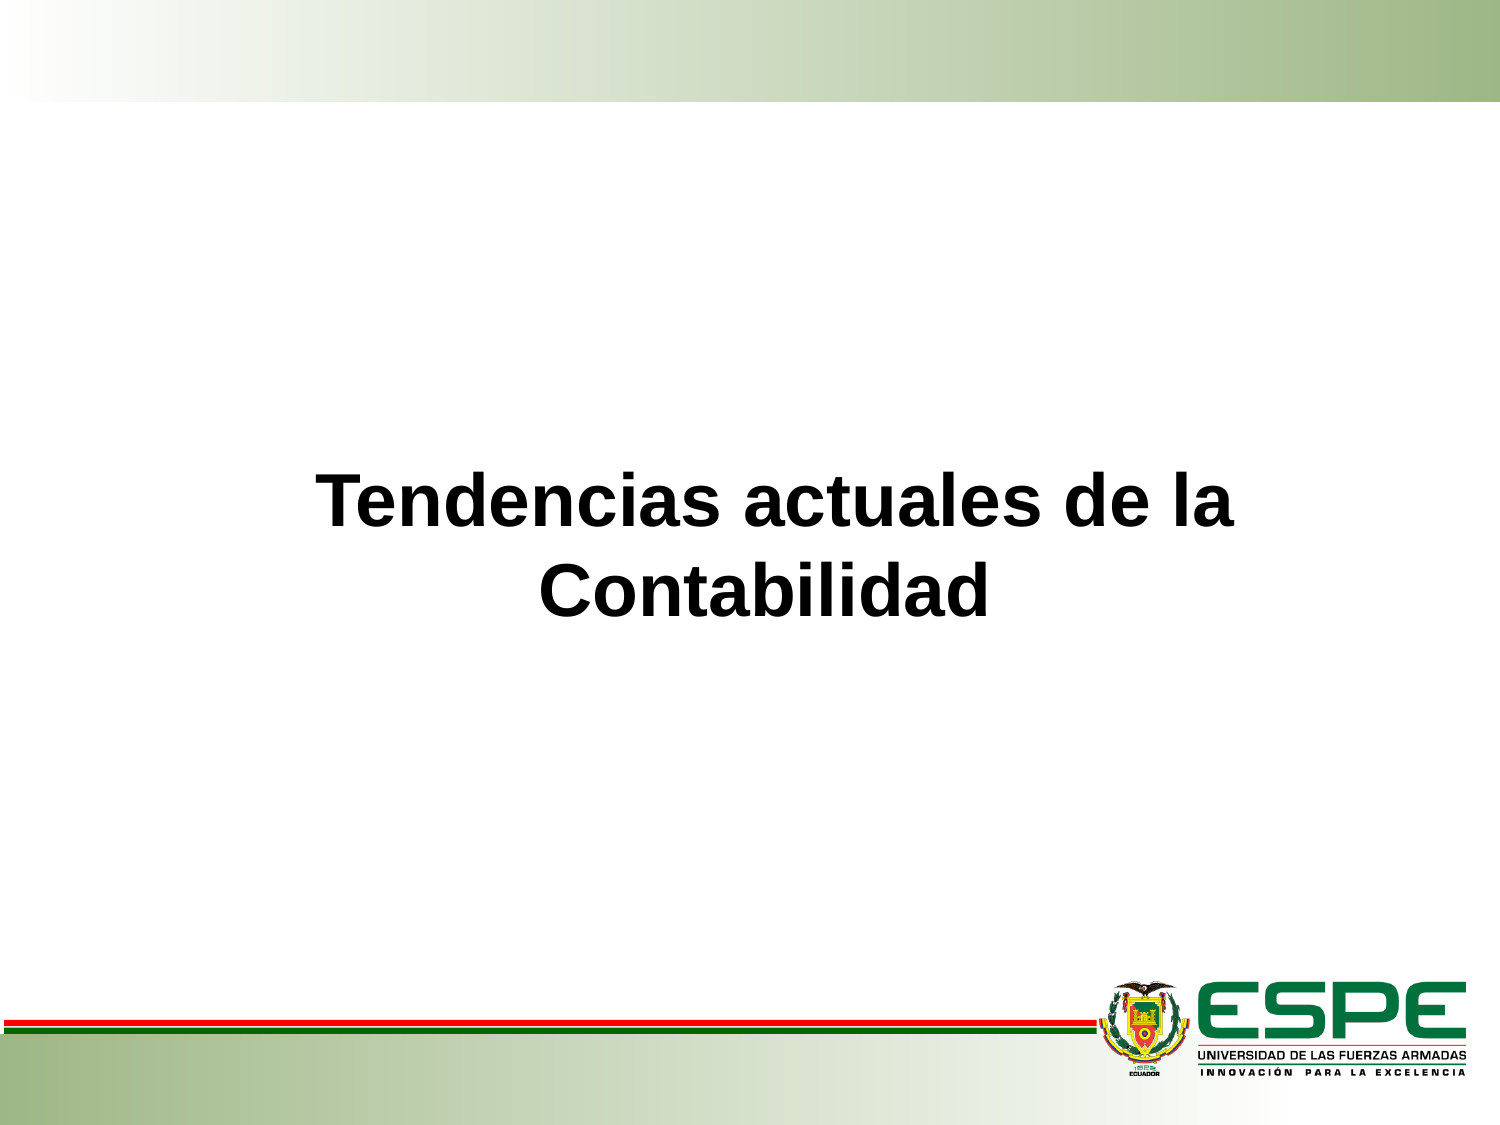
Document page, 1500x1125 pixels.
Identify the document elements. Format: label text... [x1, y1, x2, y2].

picture [1099, 981, 1466, 1076]
text_box Tendencias actuales de la Contabilidad [100, 444, 1451, 632]
